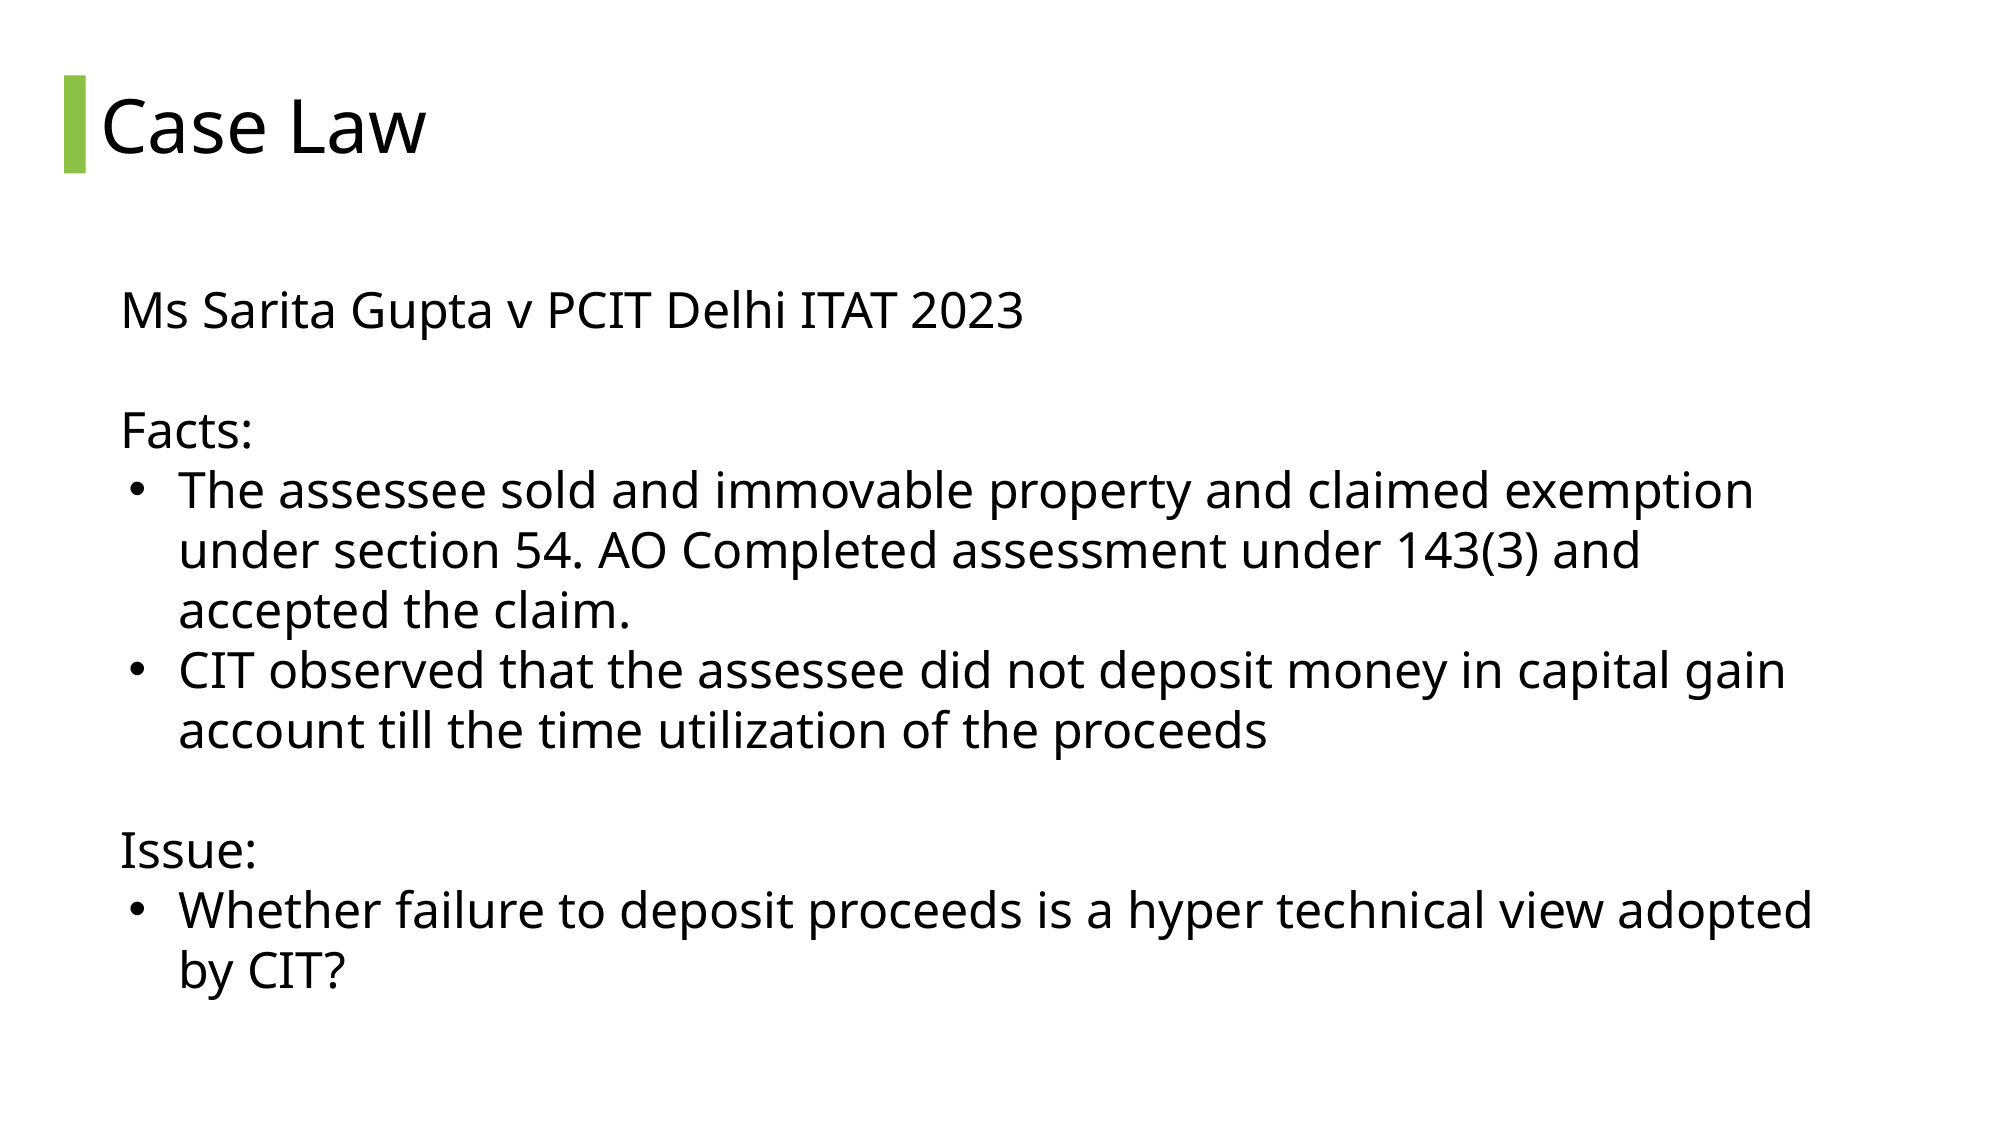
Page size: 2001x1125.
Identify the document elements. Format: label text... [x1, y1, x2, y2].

title Case Law [85, 36, 1875, 223]
text_box Ms Sarita Gupta v PCIT Delhi ITAT 2023 Facts: The assessee sold and immovable property and claimed exemption under section 54. AO Completed assessment under 143(3) and accepted the claim. CIT observed that the assessee did not deposit money in capital gain account till the time utilization of the proceeds Issue: Whether failure to deposit proceeds is a hyper technical view adopted by CIT? [105, 271, 1855, 1006]
text_box [63, 74, 87, 174]
